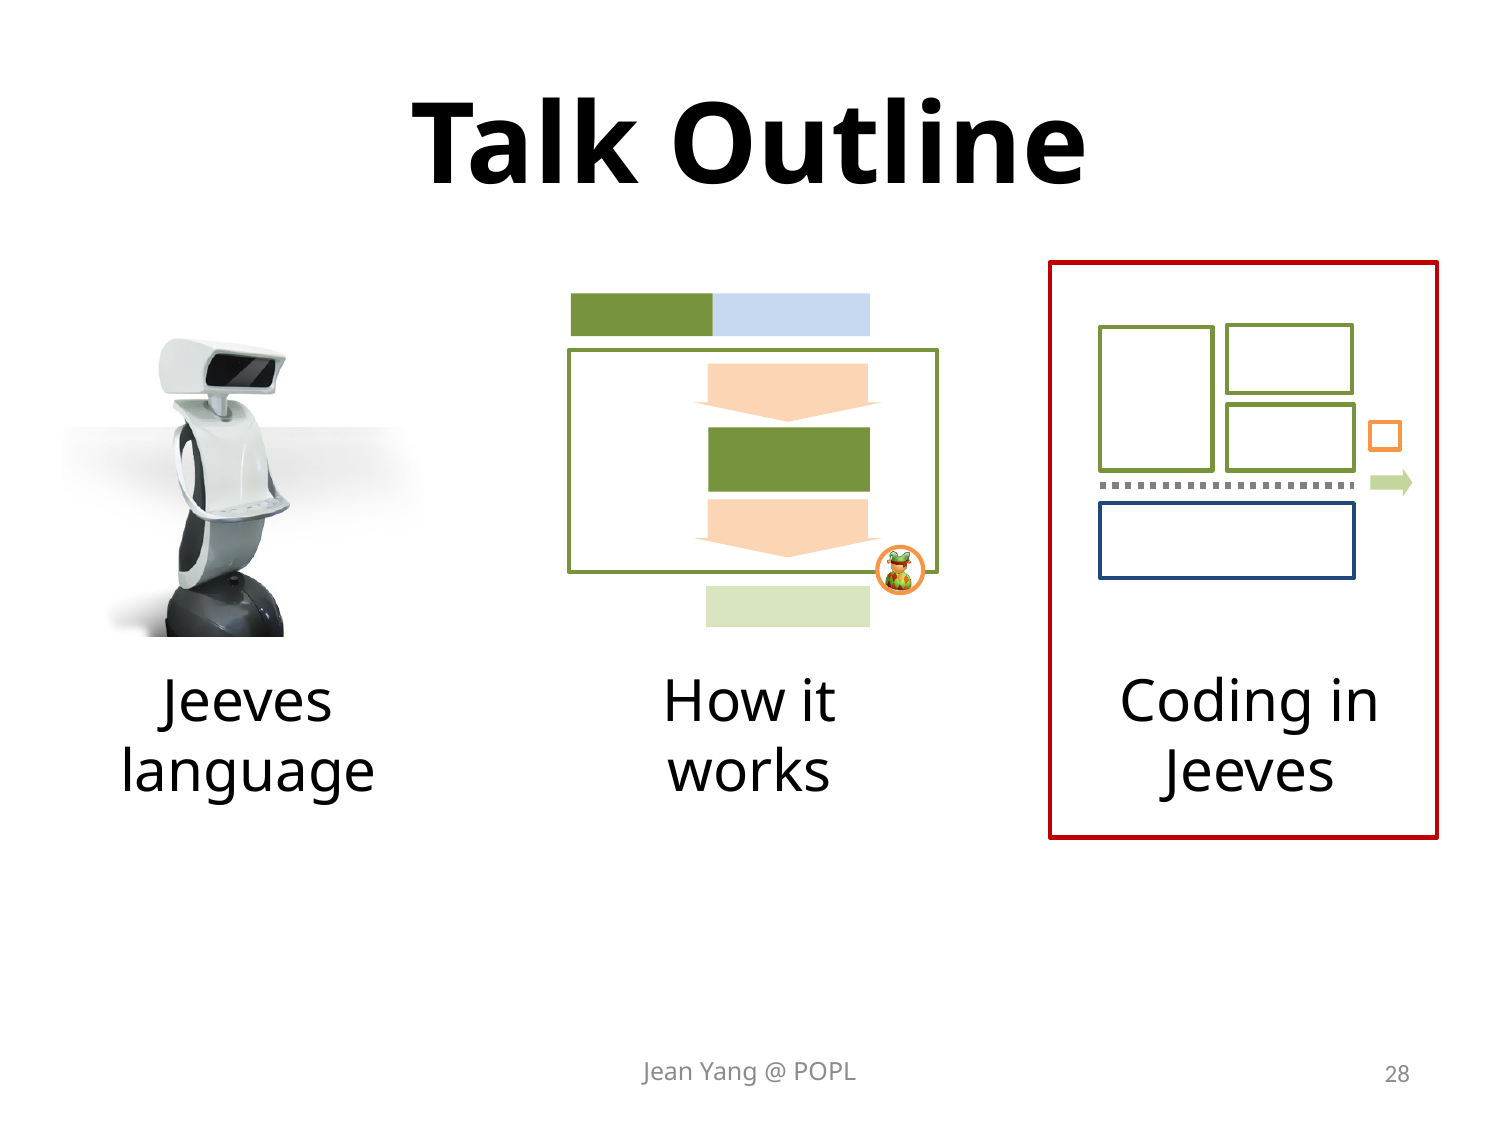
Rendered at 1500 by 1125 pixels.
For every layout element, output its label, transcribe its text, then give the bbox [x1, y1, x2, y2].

text_box How it works [599, 655, 900, 811]
text_box [1225, 402, 1356, 473]
title Talk Outline [75, 45, 1425, 233]
text_box [1225, 323, 1354, 395]
text_box [569, 291, 715, 338]
text_box [1368, 420, 1402, 452]
text_box Jeeves language [98, 655, 399, 811]
text_box [567, 348, 939, 574]
text_box [1048, 260, 1439, 840]
picture [63, 299, 425, 637]
text_box Coding in Jeeves [1099, 655, 1400, 811]
text_box [691, 497, 884, 560]
text_box [704, 584, 872, 629]
slide_number 28 [1074, 1042, 1425, 1103]
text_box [876, 546, 924, 594]
text_box [1368, 466, 1415, 499]
text_box [715, 291, 872, 338]
text_box [1098, 501, 1356, 580]
text_box [1098, 325, 1215, 473]
footer Jean Yang @ POPL [512, 1042, 988, 1103]
